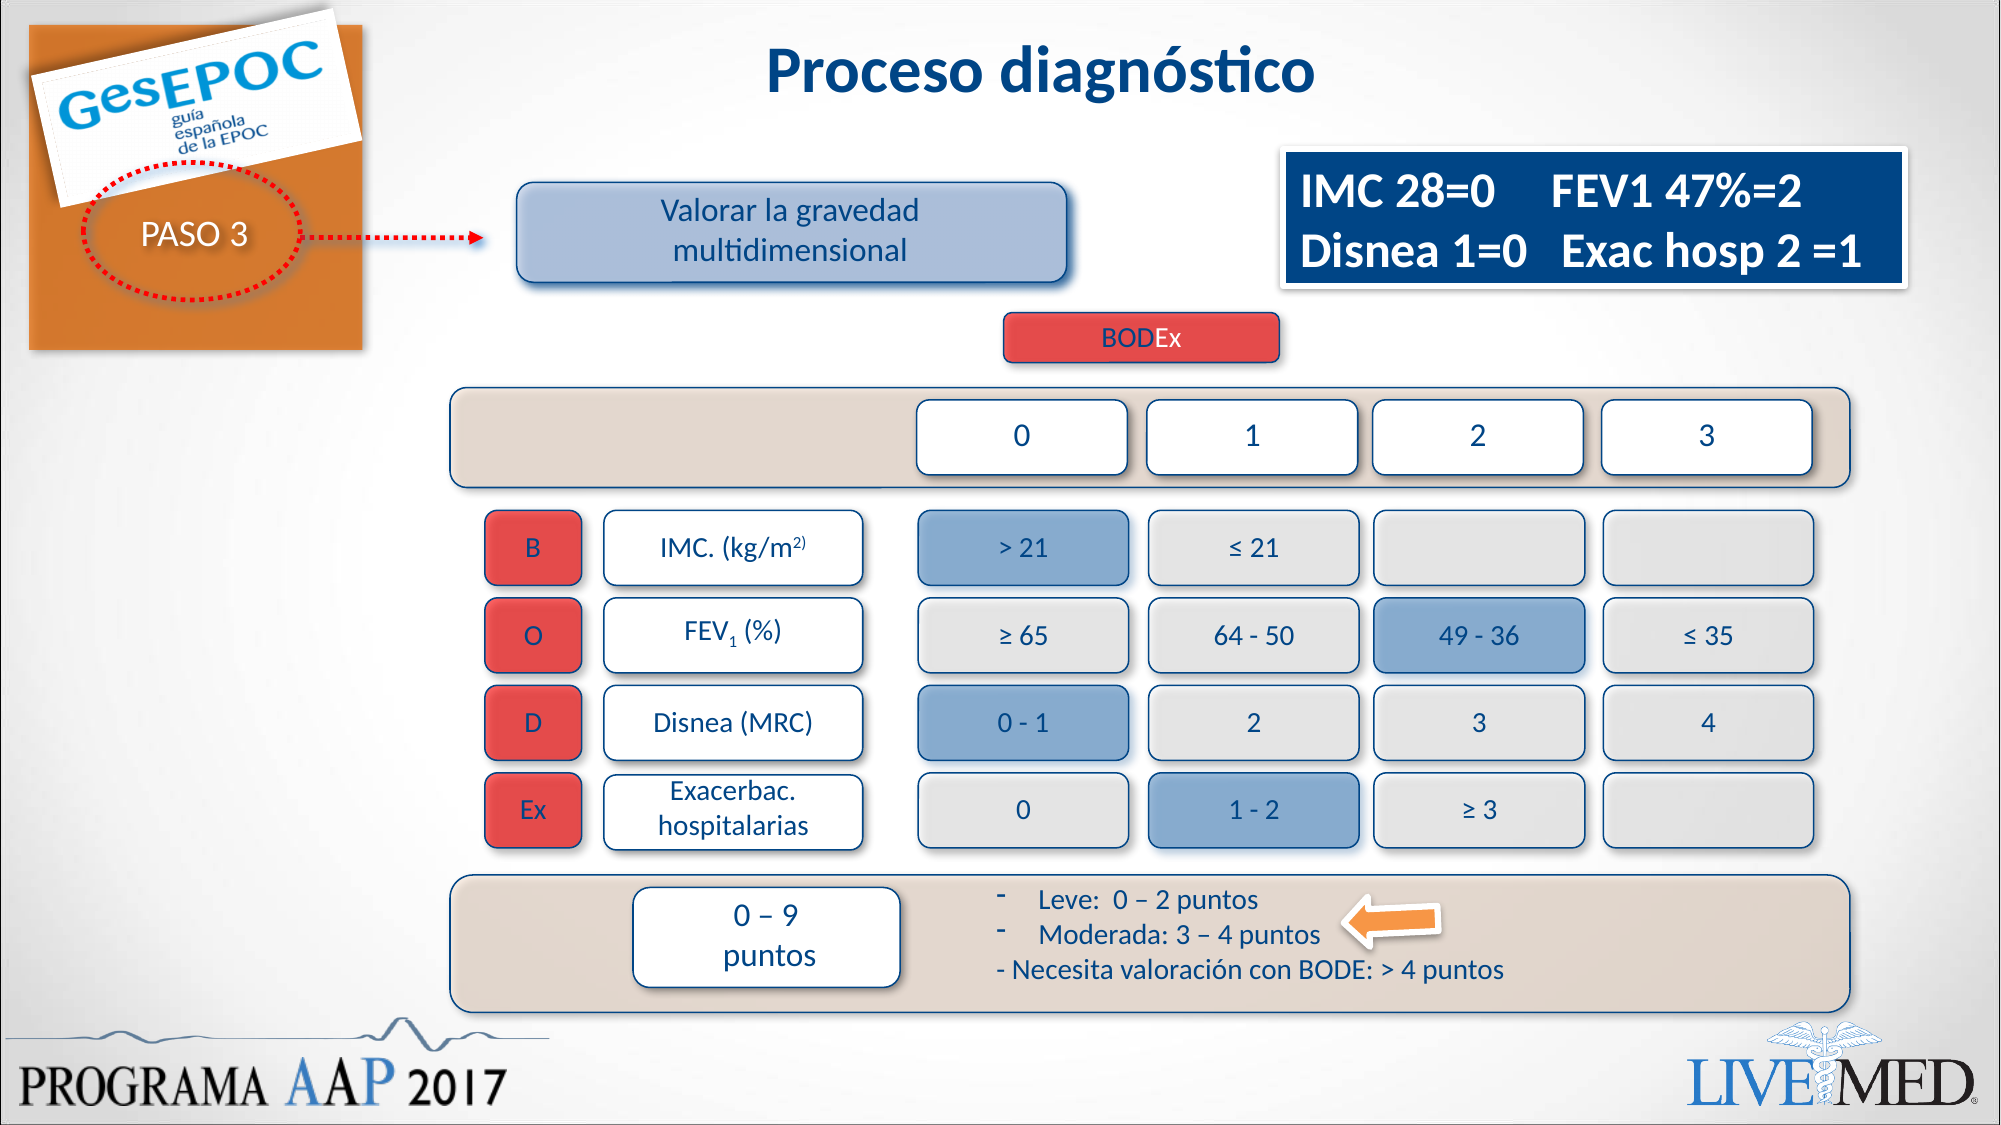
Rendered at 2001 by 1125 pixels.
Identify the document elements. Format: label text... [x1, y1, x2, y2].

text_box Proceso diagnóstico [480, 18, 1603, 114]
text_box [999, 310, 1284, 363]
text_box IMC 28=0 FEV1 47%=2 Disnea 1=0 Exac hosp 2 =1 [1280, 146, 1908, 289]
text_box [83, 162, 1067, 301]
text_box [3, 24, 386, 351]
picture [0, 0, 2001, 1125]
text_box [449, 387, 1851, 1013]
